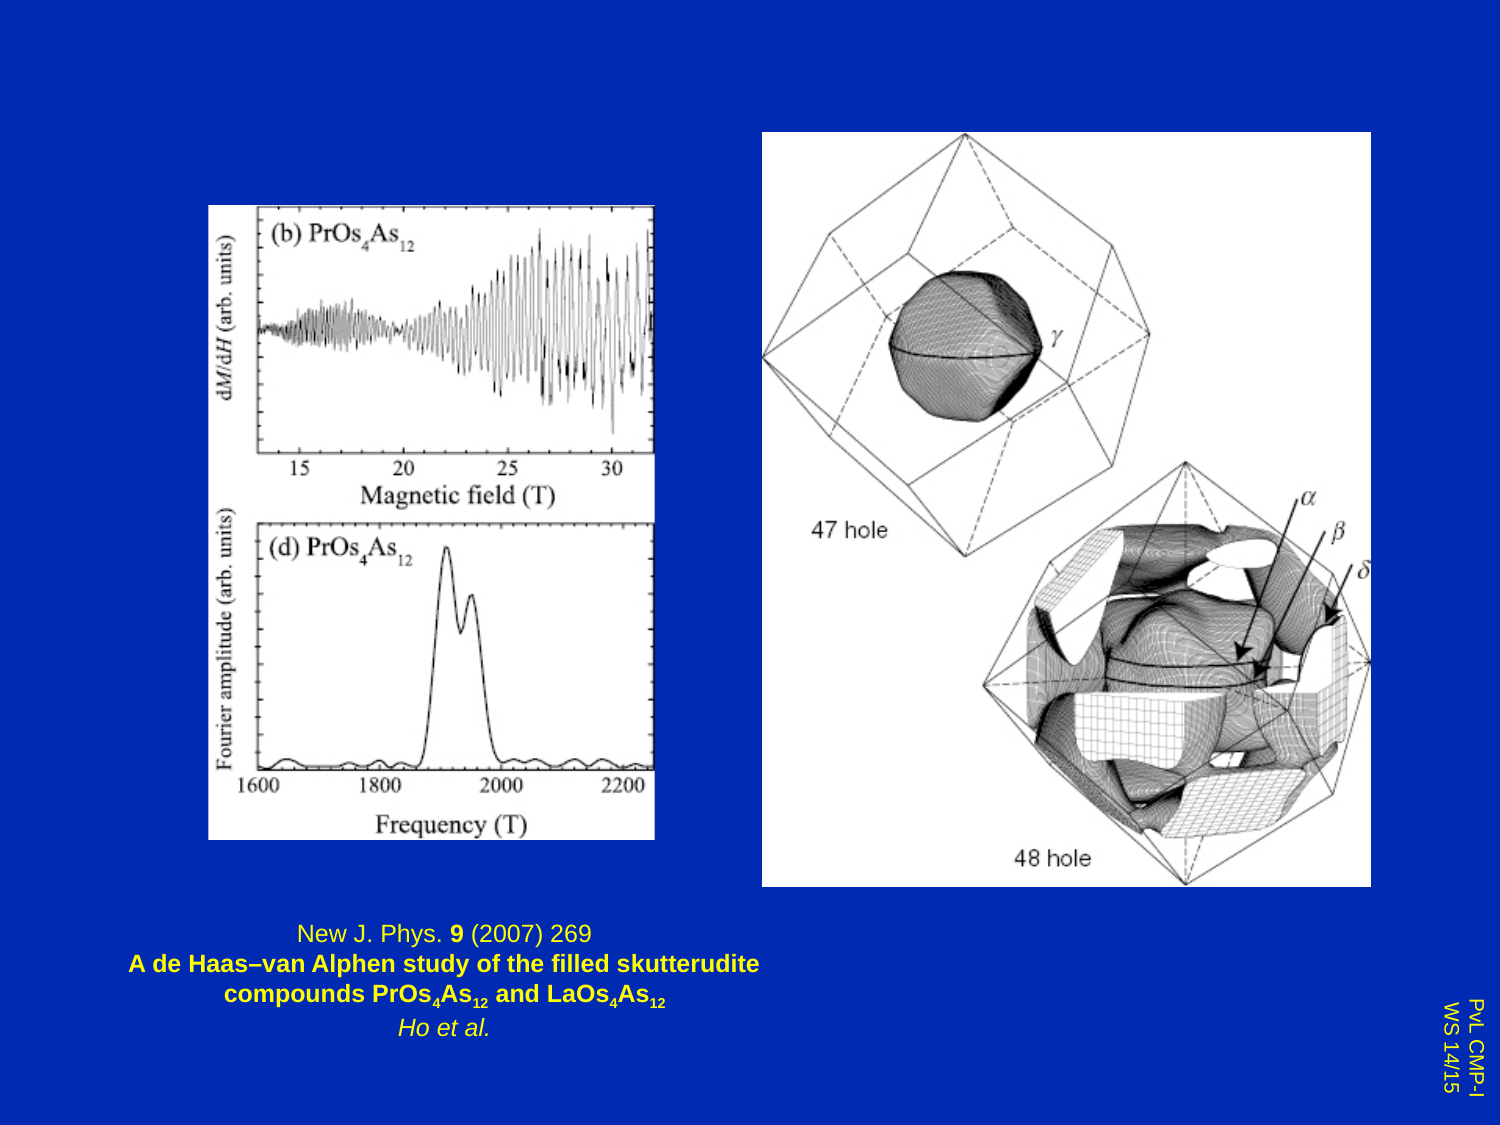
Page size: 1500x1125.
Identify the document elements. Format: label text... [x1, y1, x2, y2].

text_box New J. Phys. 9 (2007) 269 A de Haas–van Alphen study of the filled skutterudite compounds PrOs4As12 and LaOs4As12 Ho et al. [69, 909, 820, 1049]
picture [762, 131, 1371, 888]
picture [208, 205, 655, 841]
